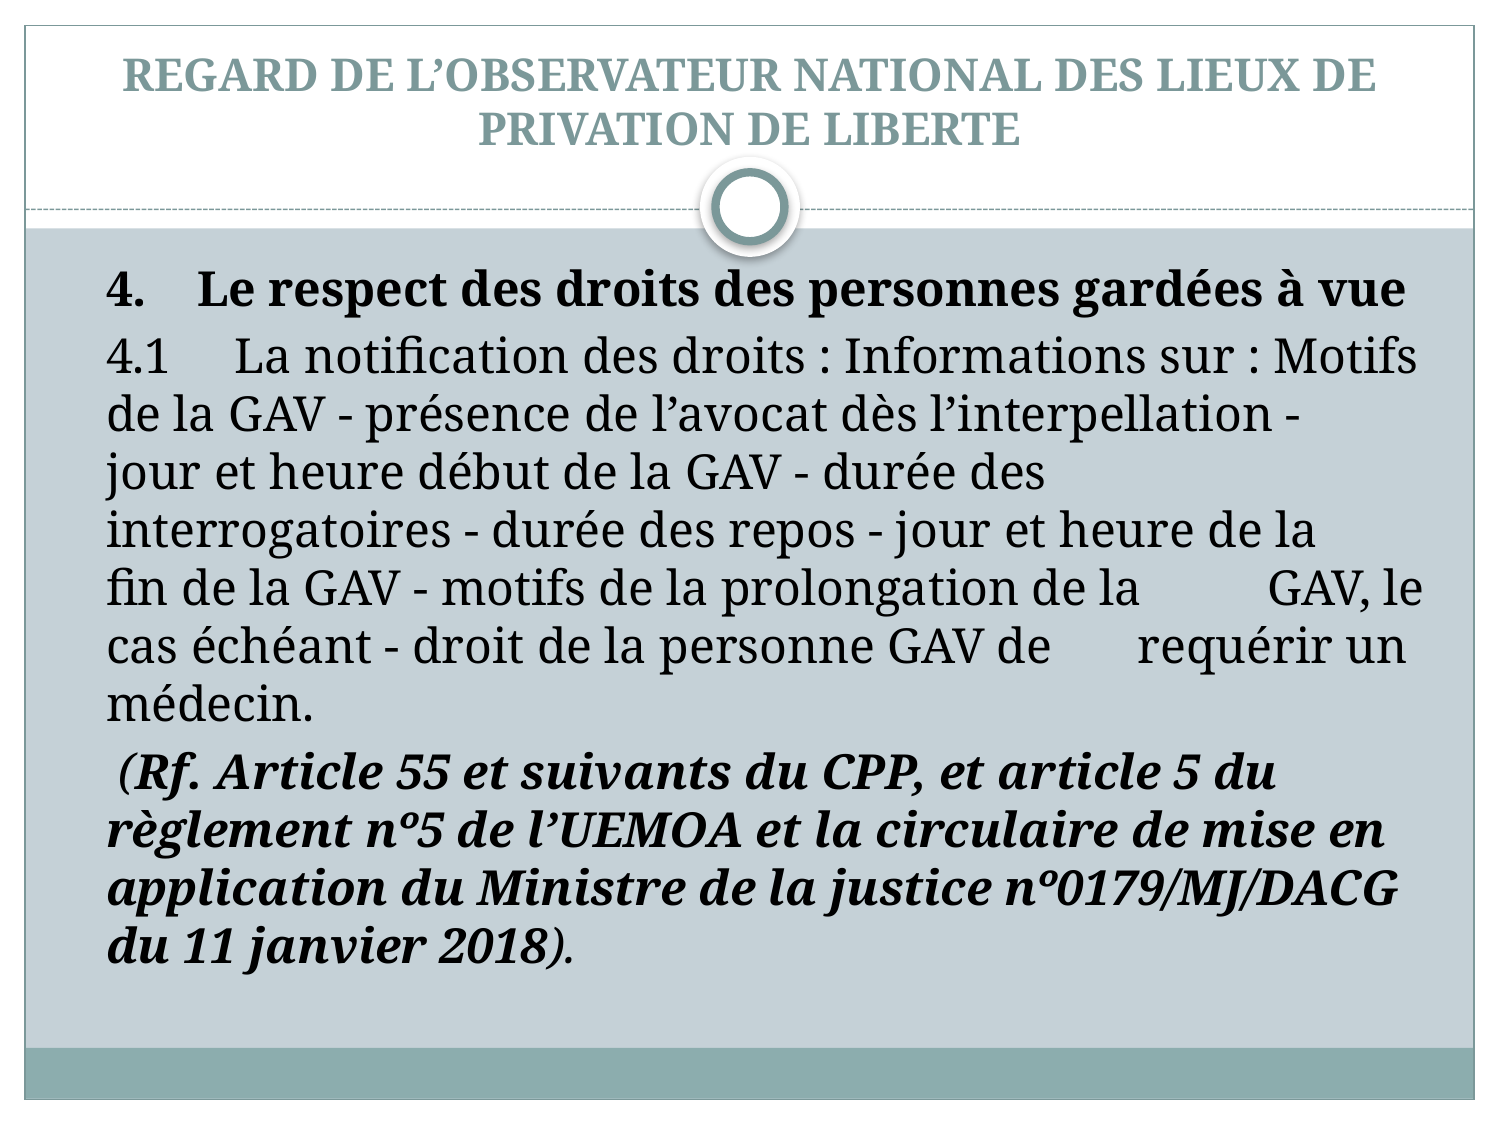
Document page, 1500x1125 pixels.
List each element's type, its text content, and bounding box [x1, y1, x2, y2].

title REGARD DE L’OBSERVATEUR NATIONAL DES LIEUX DE PRIVATION DE LIBERTE [49, 37, 1450, 162]
list 4. Le respect des droits des personnes gardées à vue 4.1 La notification des droits : Informations sur : Motifs de la GAV - présence de l’avocat dès l’interpellation - jour et heure début de la GAV - durée des interrogatoires - durée des repos - jour et heure de la fin de la GAV - motifs de la prolongation de la GAV, le cas échéant - droit de la personne GAV de requérir un médecin. (Rf. Article 55 et suivants du CPP, et article 5 du règlement nº5 de l’UEMOA et la circulaire de mise en application du Ministre de la justice nº0179/MJ/DACG du 11 janvier 2018). [49, 250, 1445, 1001]
